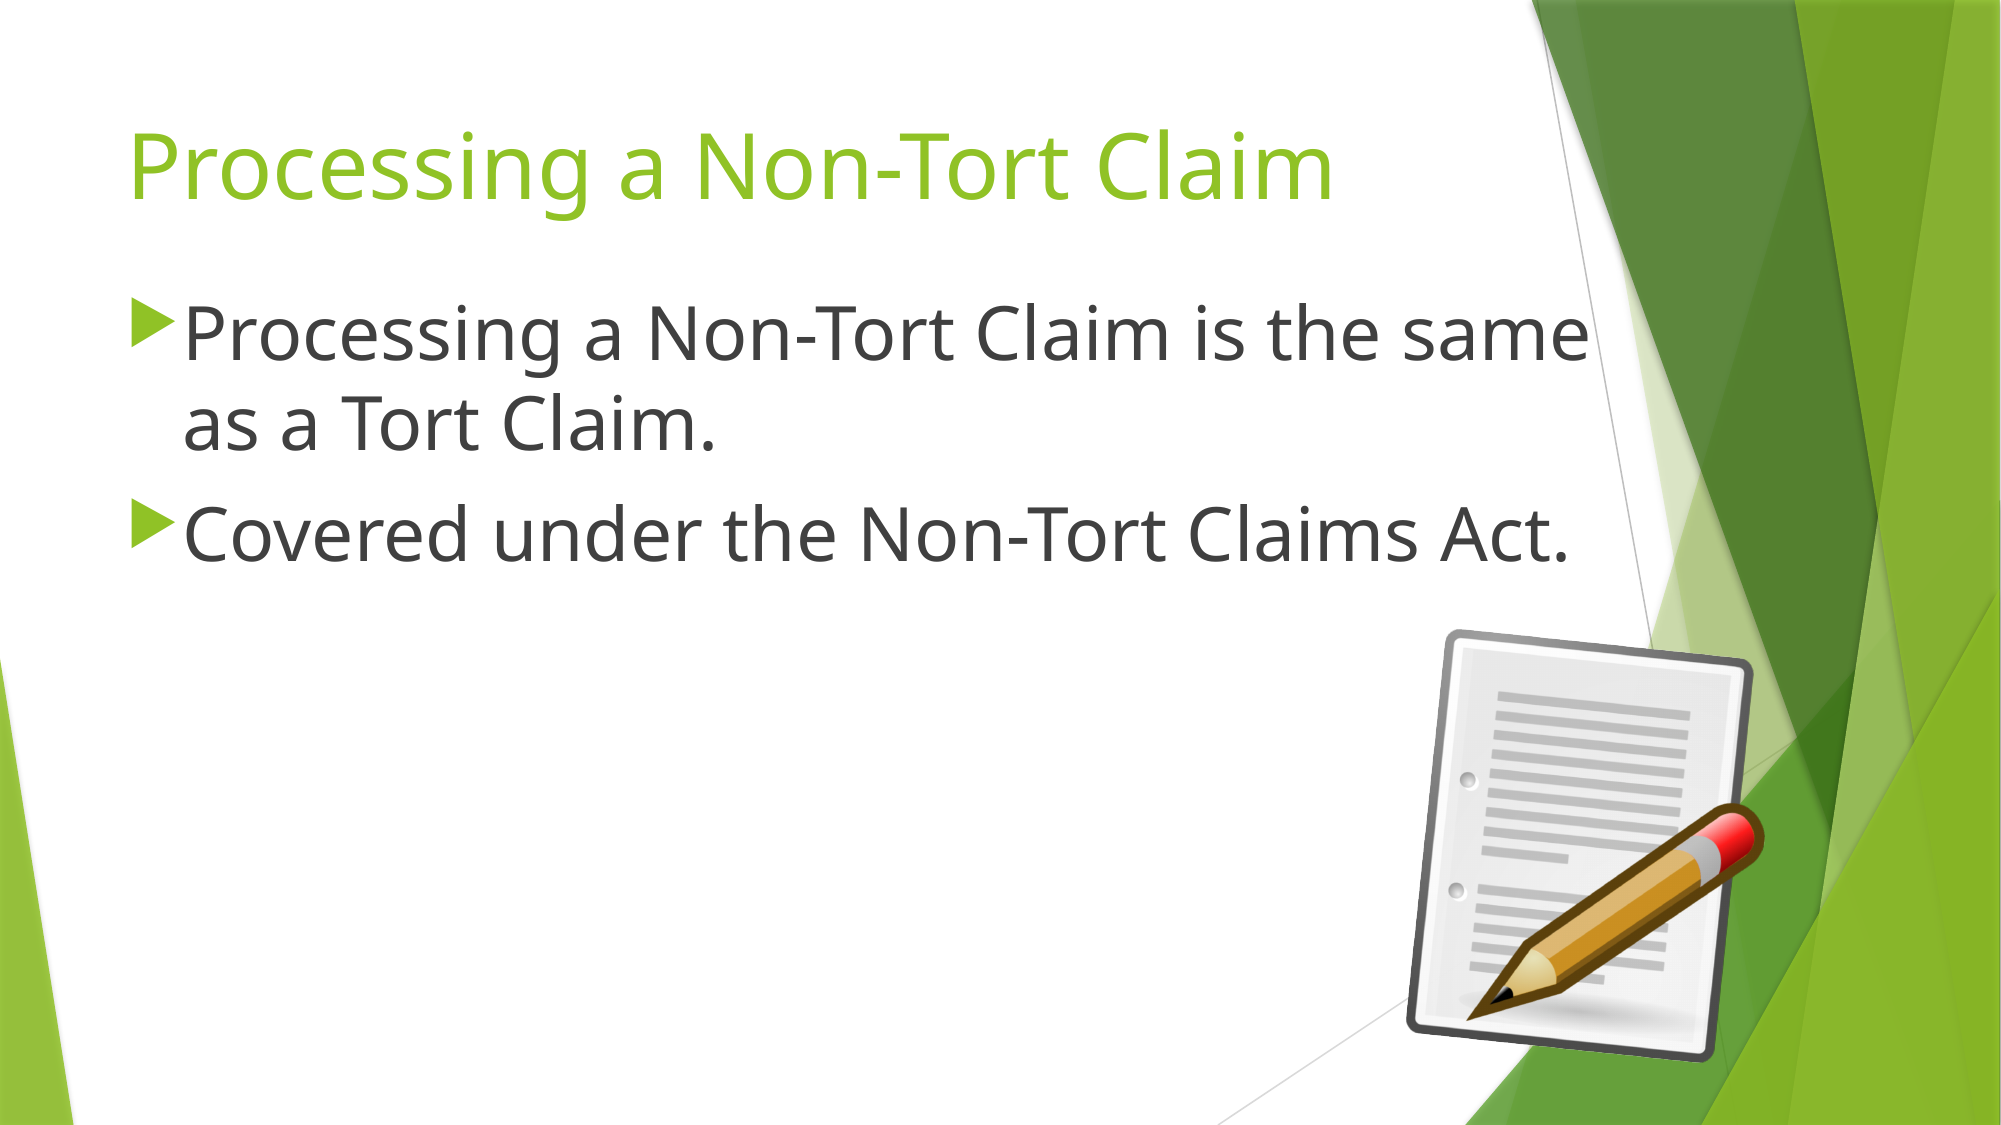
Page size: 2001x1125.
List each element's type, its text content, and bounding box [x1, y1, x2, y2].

picture [1409, 628, 1783, 1066]
title Processing a Non-Tort Claim [111, 99, 1405, 237]
slide_number 13 [1409, 991, 1419, 1051]
list Processing a Non-Tort Claim is the same as a Tort Claim. Covered under the Non-Tort Claims Act. [111, 277, 1678, 1025]
picture [1405, 999, 1409, 1032]
